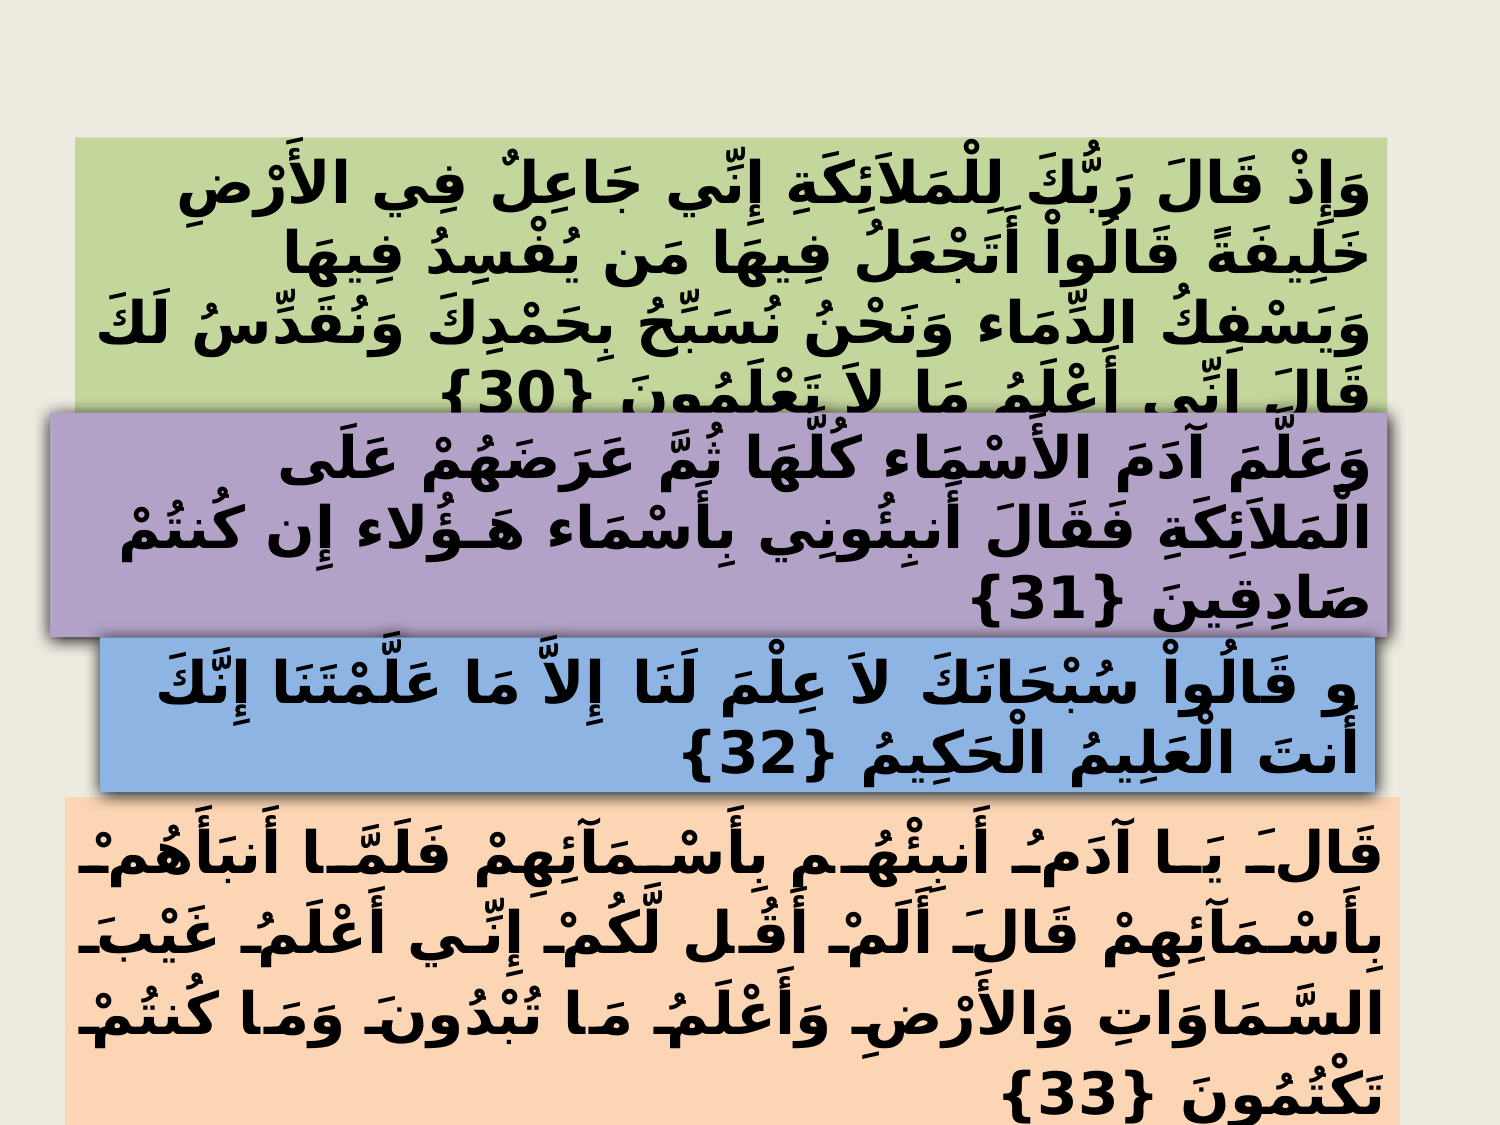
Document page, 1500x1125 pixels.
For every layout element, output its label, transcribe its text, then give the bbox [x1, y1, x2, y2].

text_box وَعَلَّمَ آدَمَ الأَسْمَاء كُلَّهَا ثُمَّ عَرَضَهُمْ عَلَى الْمَلاَئِكَةِ فَقَالَ أَنبِئُونِي بِأَسْمَاء هَـؤُلاء إِن كُنتُمْ صَادِقِينَ {31} [49, 412, 1388, 638]
text_box وَإِذْ قَالَ رَبُّكَ لِلْمَلاَئِكَةِ إِنِّي جَاعِلٌ فِي الأَرْضِ خَلِيفَةً قَالُواْ أَتَجْعَلُ فِيهَا مَن يُفْسِدُ فِيهَا وَيَسْفِكُ الدِّمَاء وَنَحْنُ نُسَبِّحُ بِحَمْدِكَ وَنُقَدِّسُ لَكَ قَالَ إِنِّي أَعْلَمُ مَا لاَ تَعْلَمُونَ {30} [75, 137, 1388, 402]
text_box و قَالُواْ سُبْحَانَكَ لاَ عِلْمَ لَنَا إِلاَّ مَا عَلَّمْتَنَا إِنَّكَ أَنتَ الْعَلِيمُ الْحَكِيمُ {32} [99, 637, 1375, 793]
text_box قَالَ يَا آدَمُ أَنبِئْهُم بِأَسْمَآئِهِمْ فَلَمَّا أَنبَأَهُمْ بِأَسْمَآئِهِمْ قَالَ أَلَمْ أَقُل لَّكُمْ إِنِّي أَعْلَمُ غَيْبَ السَّمَاوَاتِ وَالأَرْضِ وَأَعْلَمُ مَا تُبْدُونَ وَمَا كُنتُمْ تَكْتُمُونَ {33} [64, 797, 1400, 1125]
